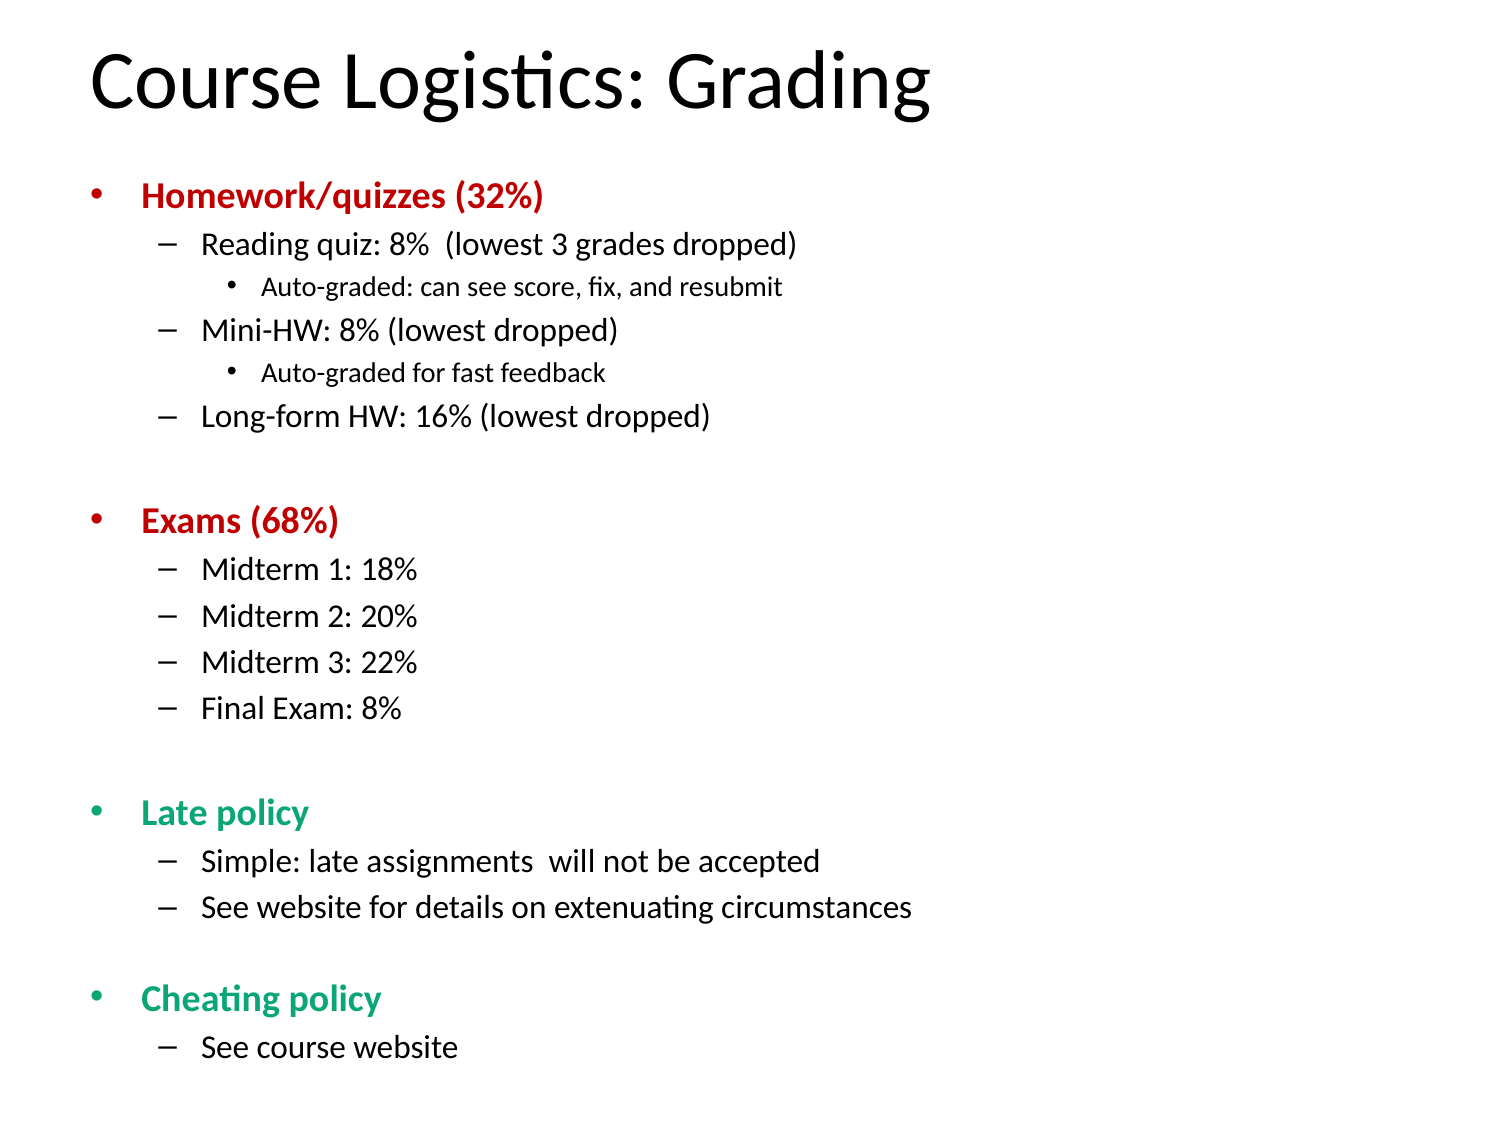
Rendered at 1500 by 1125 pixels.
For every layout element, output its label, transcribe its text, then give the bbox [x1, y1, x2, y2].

title Course Logistics: Grading [74, 0, 1426, 151]
list Homework/quizzes (32%) Reading quiz: 8% (lowest 3 grades dropped) Auto-graded: can see score, fix, and resubmit Mini-HW: 8% (lowest dropped) Auto-graded for fast feedback Long-form HW: 16% (lowest dropped) Exams (68%) Midterm 1: 18% Midterm 2: 20% Midterm 3: 22% Final Exam: 8% Late policy Simple: late assignments will not be accepted See website for details on extenuating circumstances Cheating policy See course website [74, 162, 1426, 1076]
